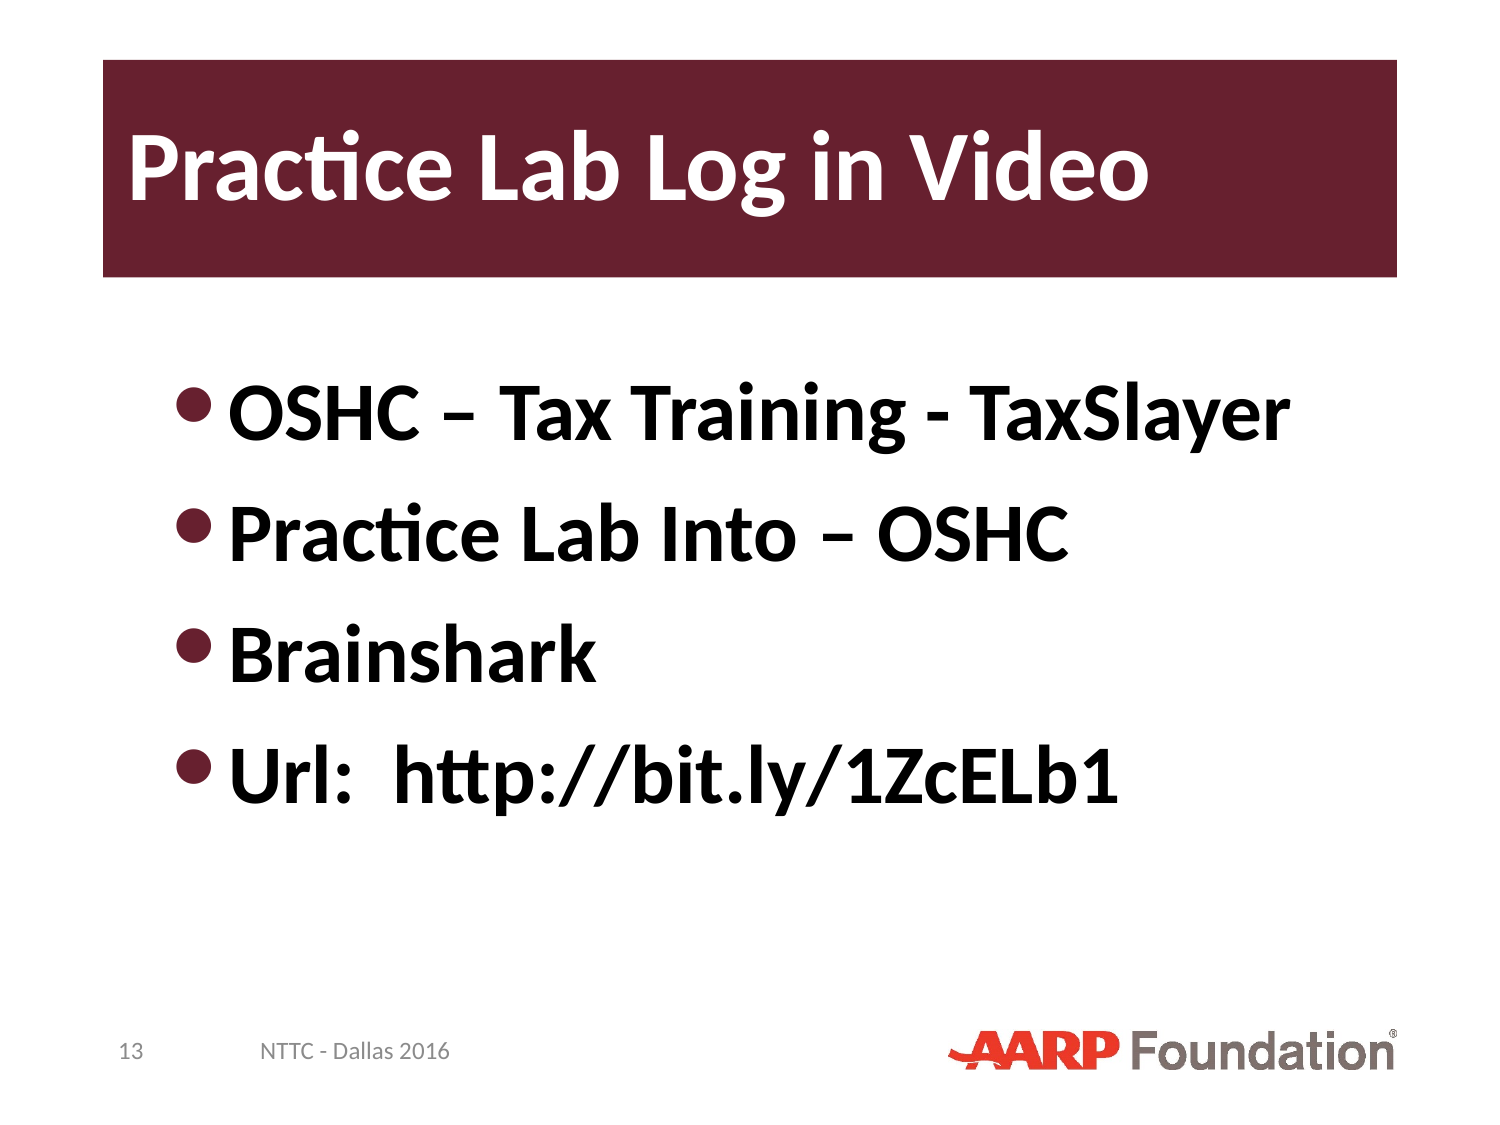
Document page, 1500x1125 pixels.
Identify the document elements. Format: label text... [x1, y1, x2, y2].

title Practice Lab Log in Video [103, 59, 1397, 278]
slide_number 13 [103, 1019, 208, 1080]
list OSHC – Tax Training - TaxSlayer Practice Lab Into – OSHC Brainshark Url: http://bit.ly/1ZcELb1 [156, 350, 1394, 988]
picture [948, 1029, 1397, 1070]
footer NTTC - Dallas 2016 [245, 1019, 812, 1080]
